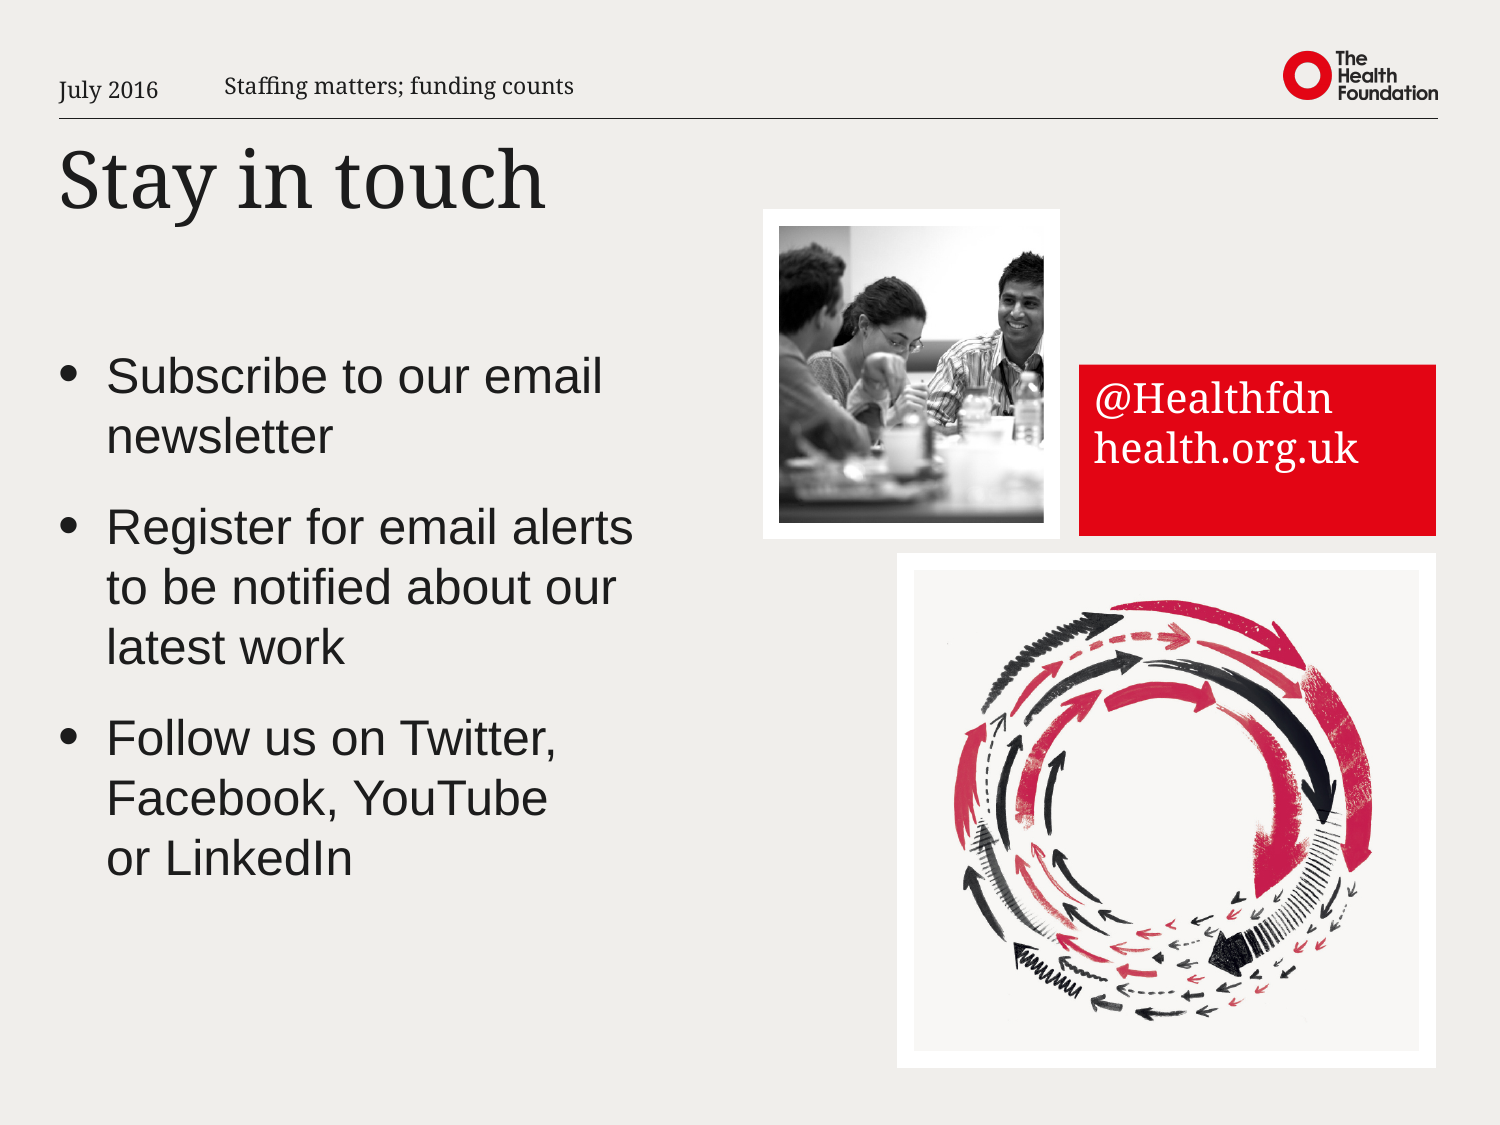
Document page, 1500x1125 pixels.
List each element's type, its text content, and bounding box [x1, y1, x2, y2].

footer Staffing matters; funding counts [224, 58, 1243, 103]
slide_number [59, 58, 213, 103]
picture [1283, 50, 1438, 101]
list Subscribe to our email newsletter Register for email alerts to be notified about our latest work Follow us on Twitter, Facebook, YouTube or LinkedIn [59, 343, 750, 1052]
picture [914, 570, 1419, 1051]
picture [779, 226, 1044, 523]
